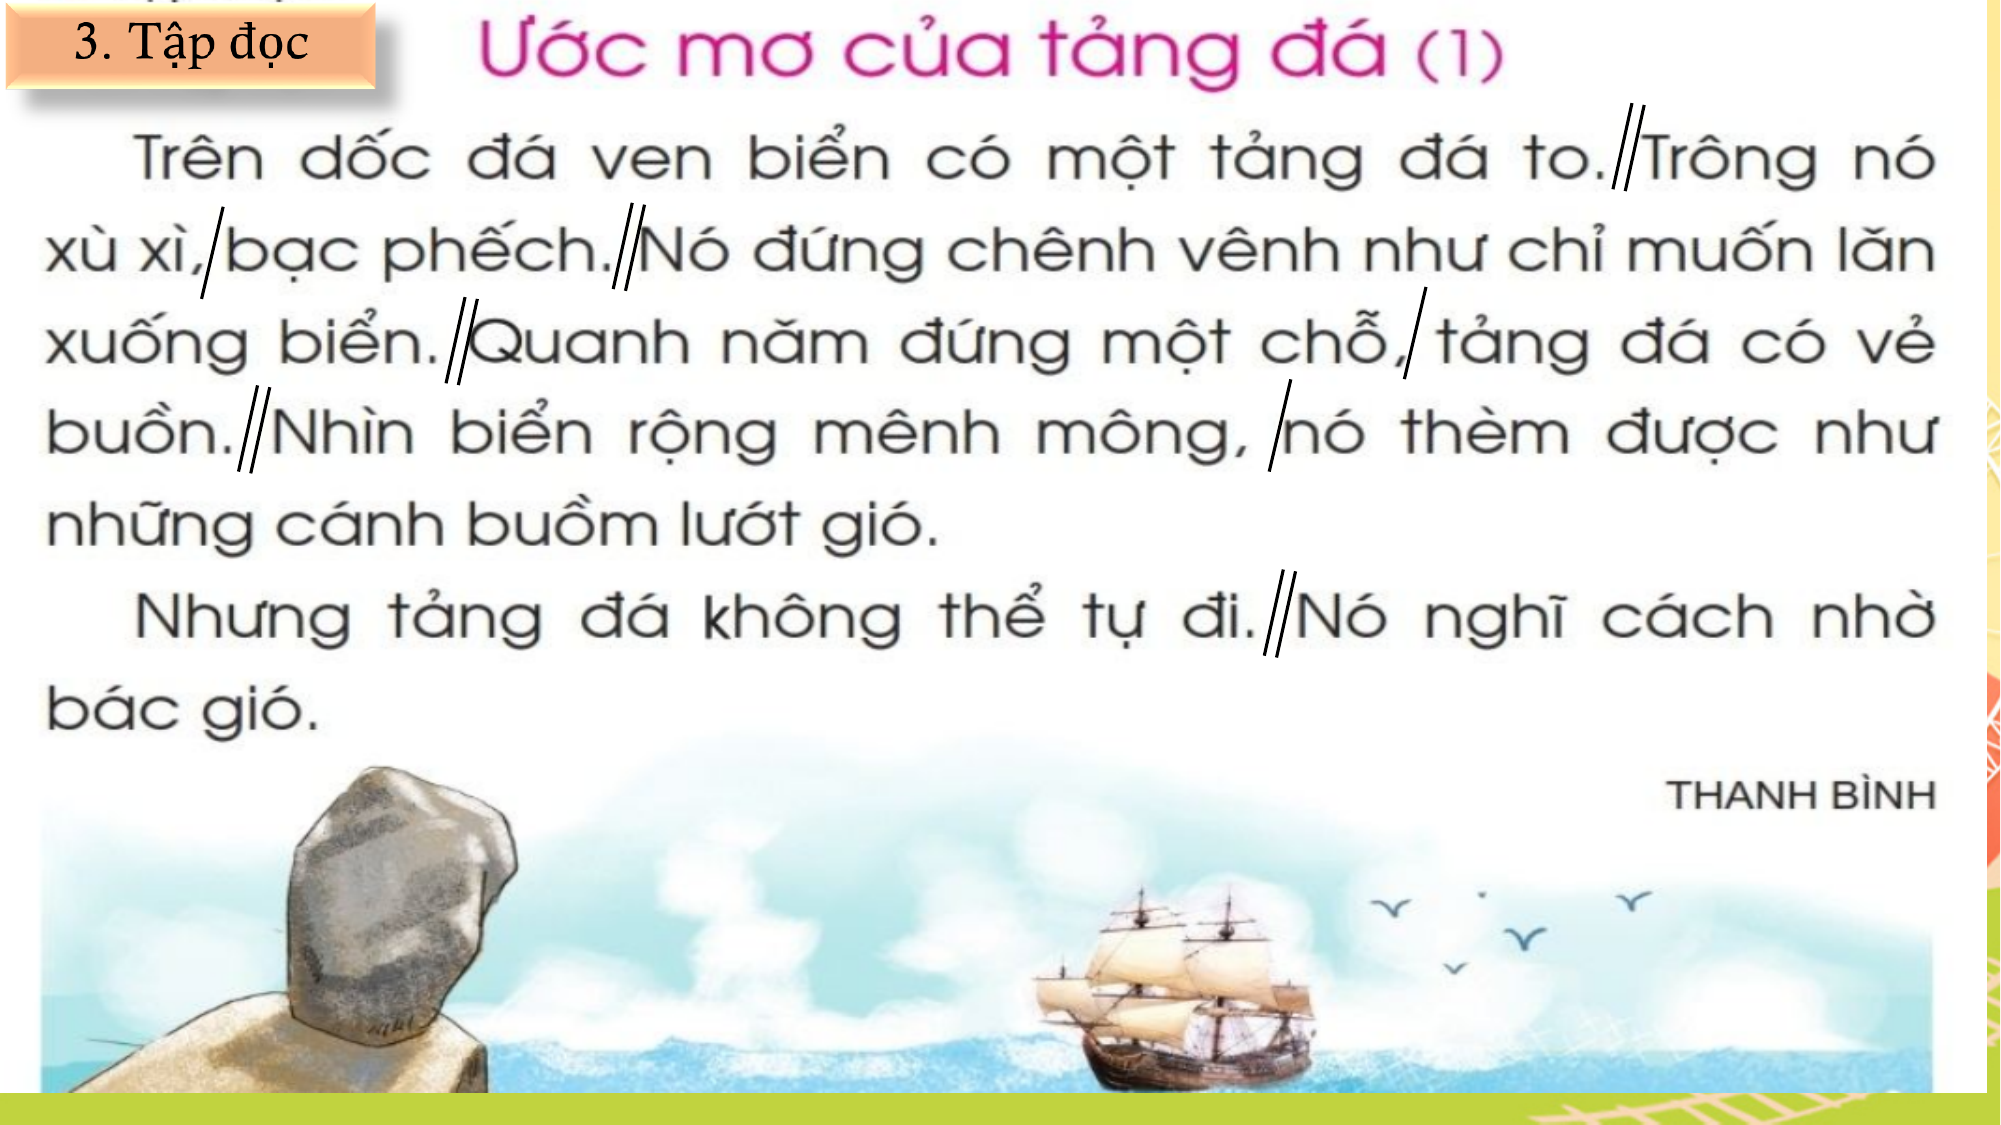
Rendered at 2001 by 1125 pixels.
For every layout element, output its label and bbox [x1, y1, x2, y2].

text_box [238, 385, 270, 474]
text_box [1264, 569, 1296, 658]
text_box [1269, 379, 1291, 472]
text_box [201, 206, 224, 299]
picture [0, 0, 2001, 1125]
text_box [1404, 286, 1426, 380]
text_box [1612, 103, 1645, 192]
text_box [613, 202, 645, 291]
text_box [446, 297, 478, 386]
